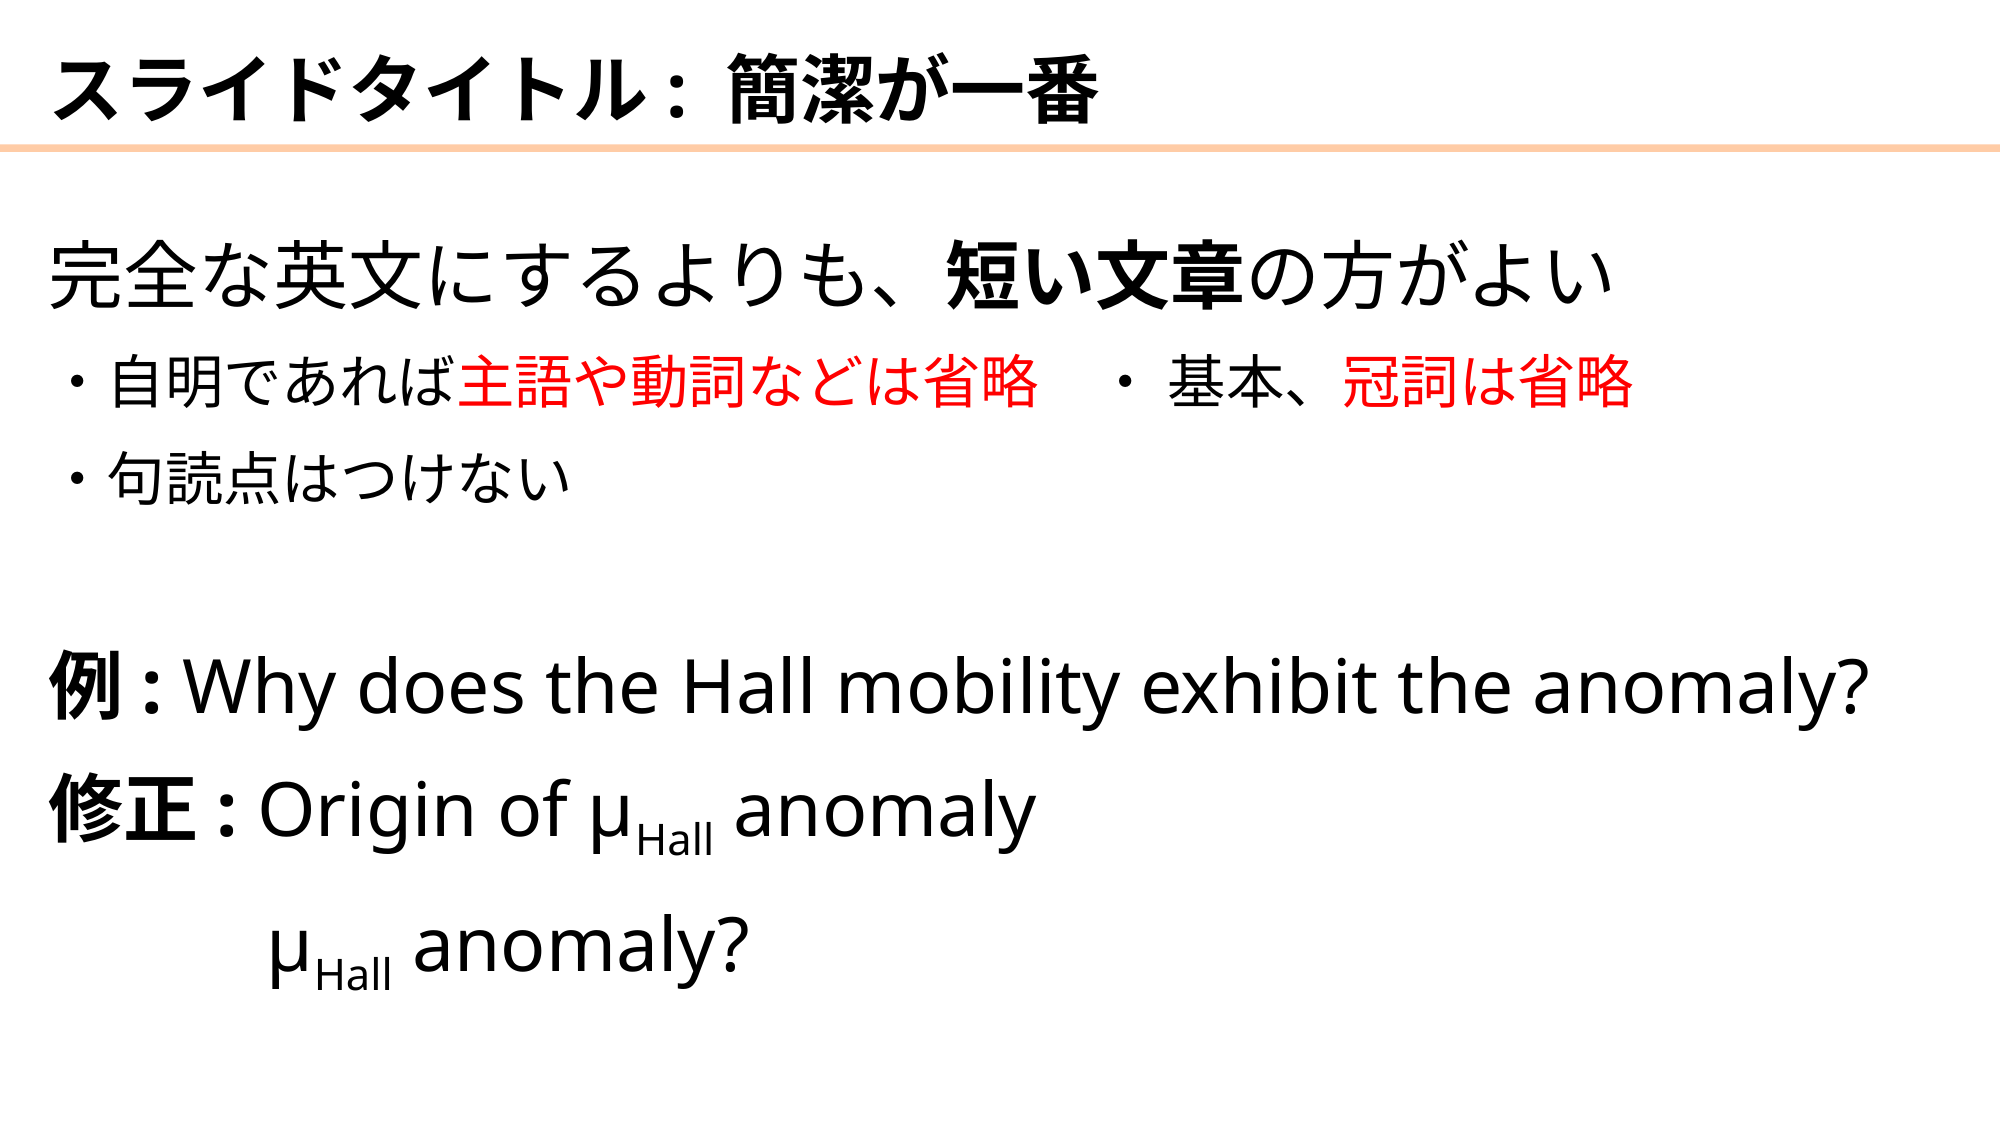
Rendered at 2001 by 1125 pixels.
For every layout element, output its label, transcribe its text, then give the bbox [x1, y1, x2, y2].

list 完全な英文にするよりも、短い文章の方がよい ・自明であれば主語や動詞などは省略 ・ 基本、冠詞は省略 ・句読点はつけない 例: Why does the Hall mobility exhibit the anomaly? 修正: Origin of μHall anomaly μHall anomaly? [33, 203, 1980, 1069]
title スライドタイトル: 簡潔が一番 [33, 26, 1867, 160]
